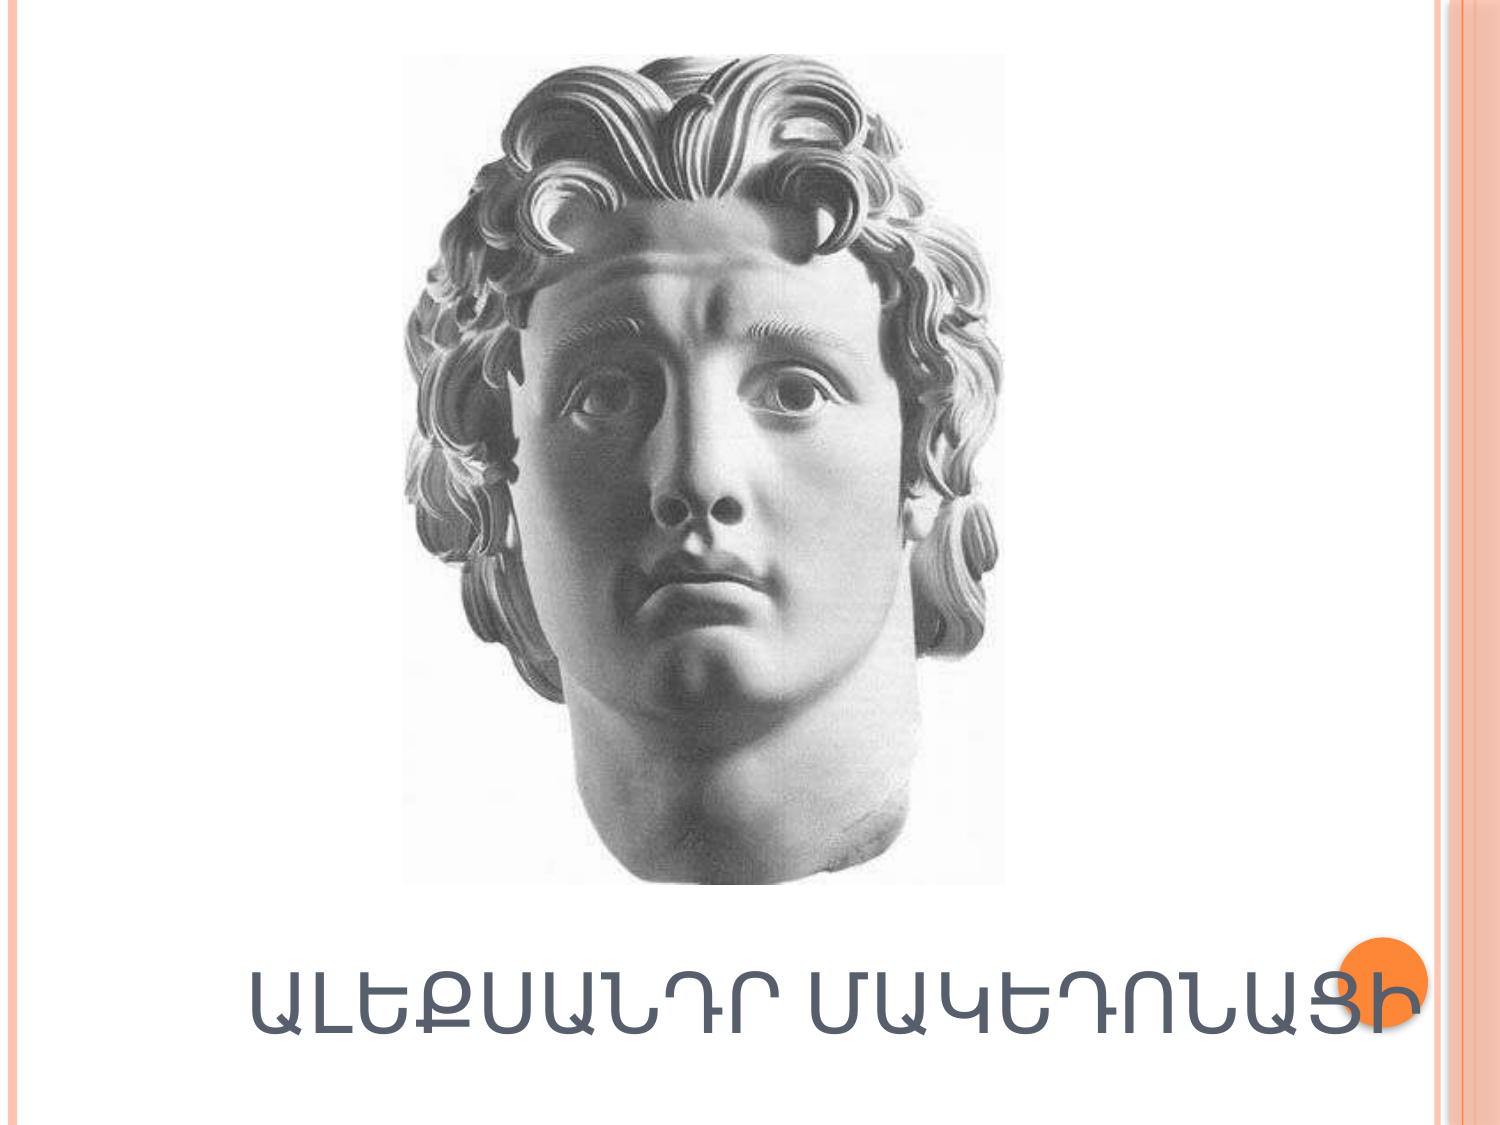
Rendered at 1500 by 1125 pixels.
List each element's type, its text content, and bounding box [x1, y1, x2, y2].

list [401, 54, 1005, 886]
title Ալեքսանդր Մակեդոնացի [230, 869, 1456, 1058]
